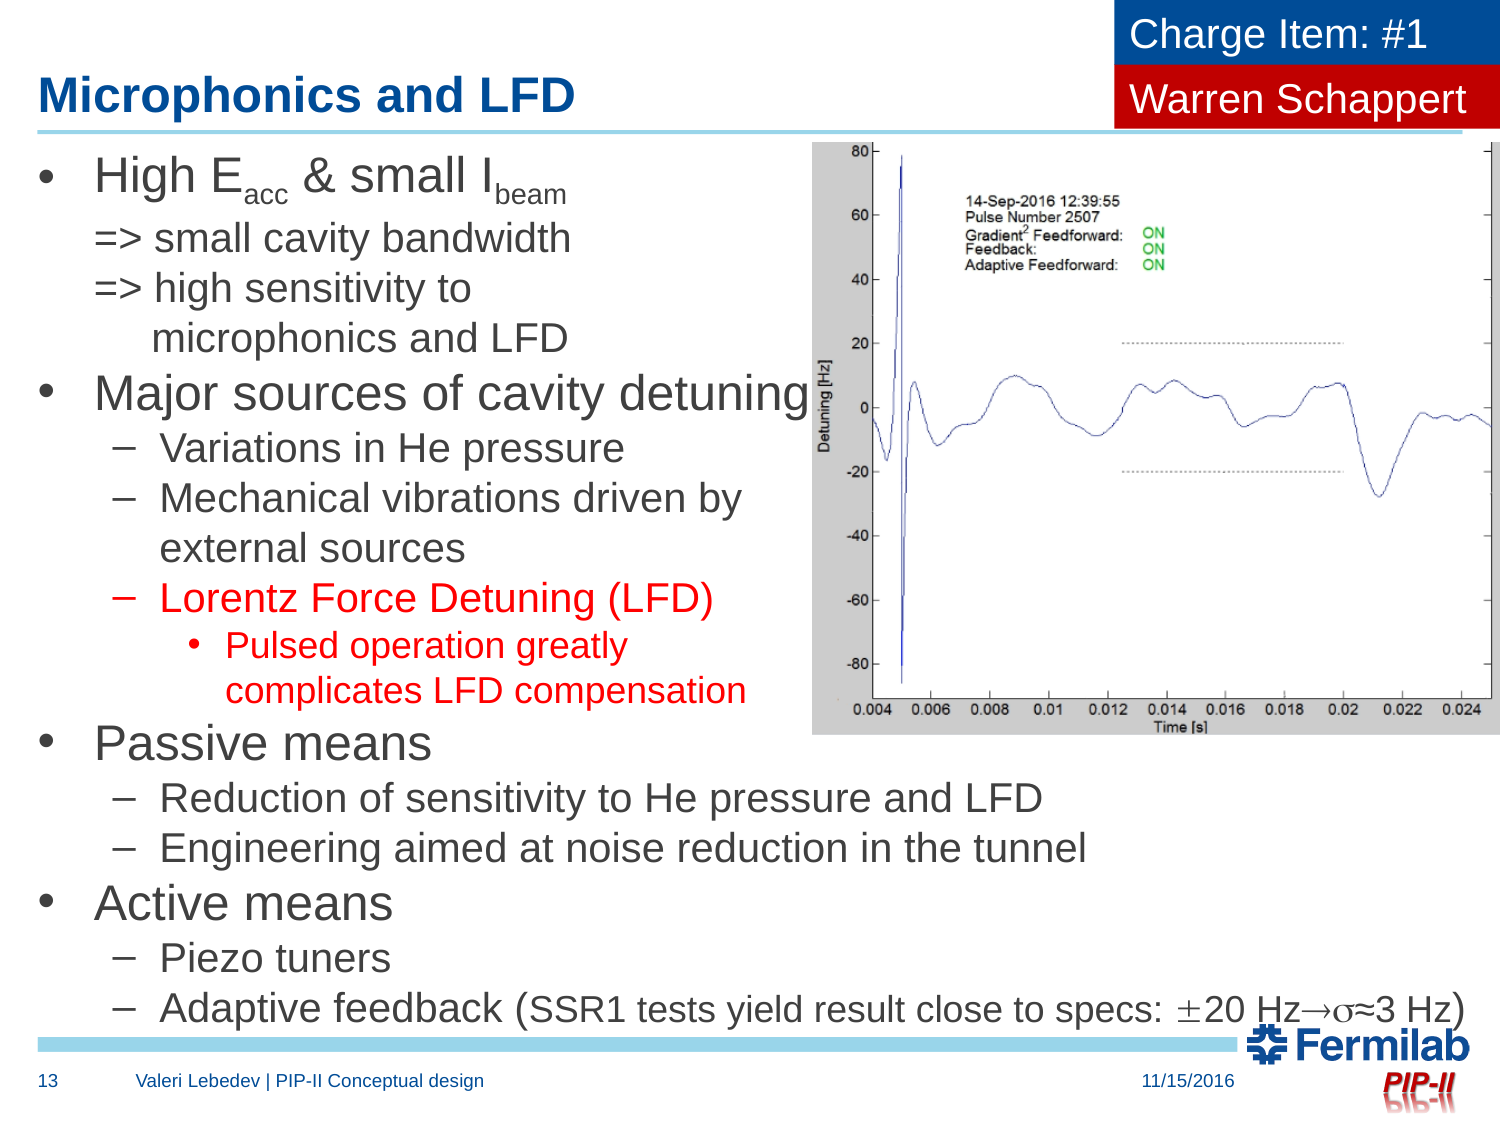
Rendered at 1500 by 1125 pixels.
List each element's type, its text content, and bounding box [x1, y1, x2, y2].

slide_number 13 [37, 1068, 111, 1109]
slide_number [1058, 1068, 1235, 1109]
picture [0, 0, 1500, 1125]
text_box Charge Item: #1 [1114, 0, 1500, 65]
footer Valeri Lebedev | PIP-II Conceptual design [135, 1068, 863, 1109]
title Microphonics and LFD [37, 17, 627, 123]
list High Eacc & small Ibeam => small cavity bandwidth => high sensitivity to microphonics and LFD Major sources of cavity detuning: Variations in He pressure Mechanical vibrations driven by external sources Lorentz Force Detuning (LFD) Pulsed operation greatly complicates LFD compensation Passive means Reduction of sensitivity to He pressure and LFD Engineering aimed at noise reduction in the tunnel Active means Piezo tuners Adaptive feedback (SSR1 tests yield result close to specs: 20 Hzs≈3 Hz) [37, 142, 1500, 1035]
text_box Warren Schappert [1114, 65, 1500, 129]
